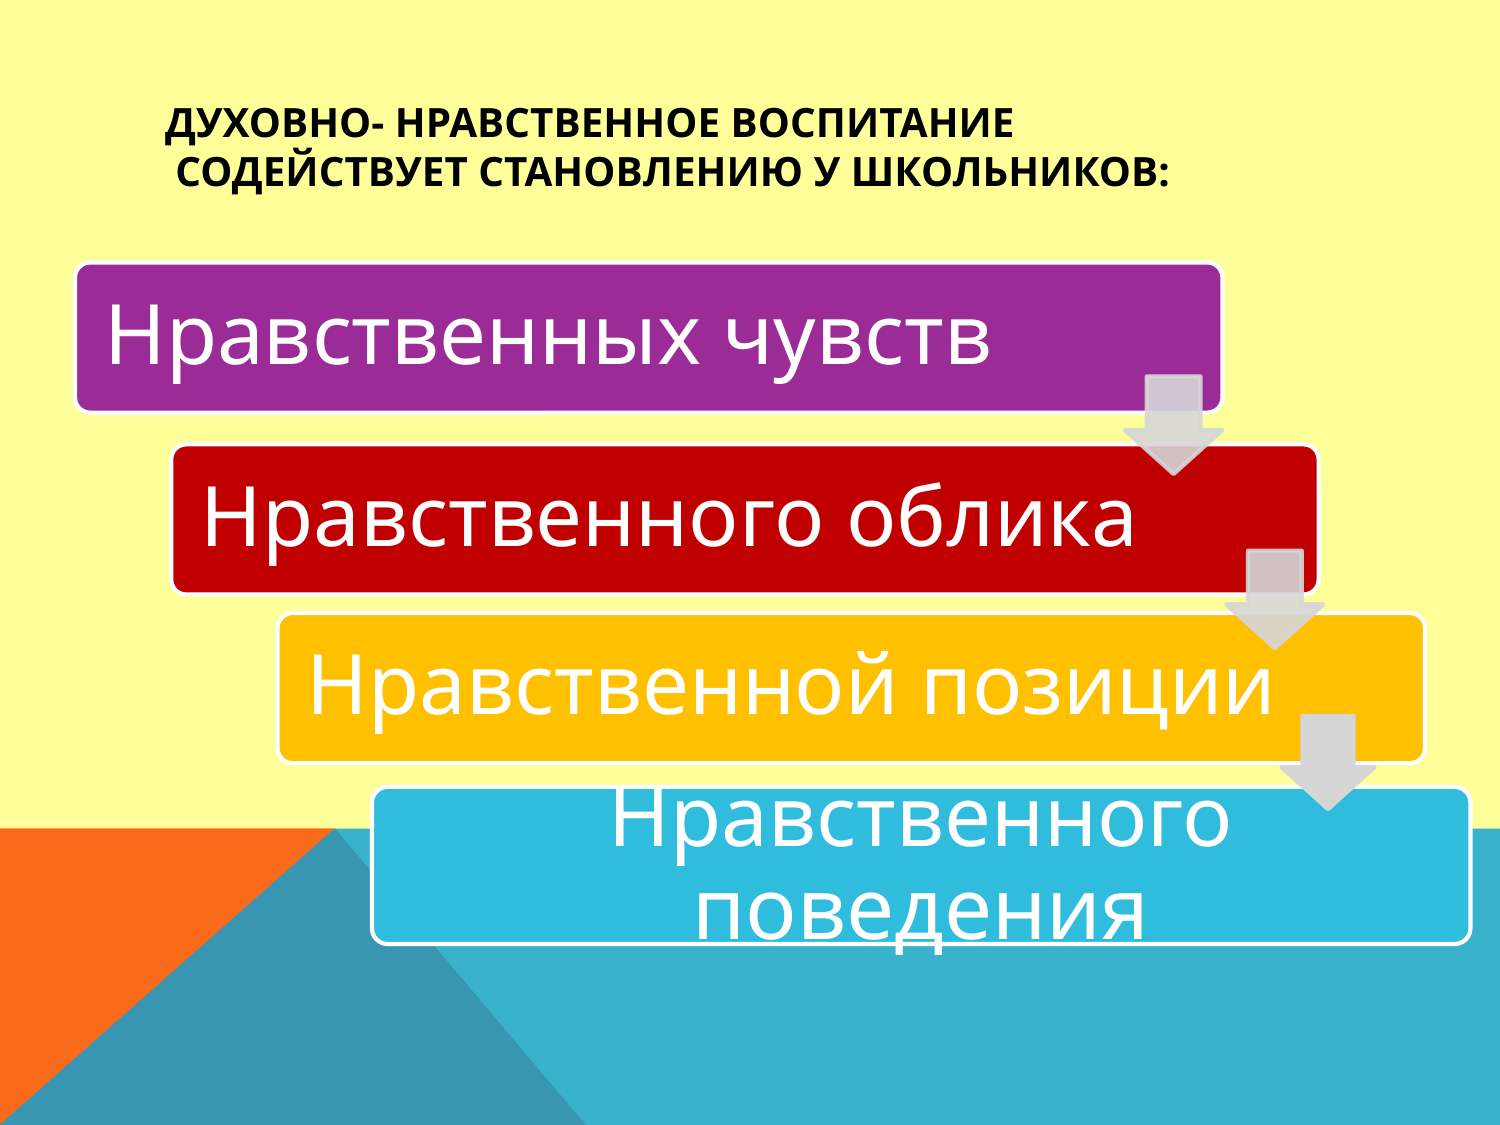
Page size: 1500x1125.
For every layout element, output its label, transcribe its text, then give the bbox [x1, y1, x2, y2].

title Духовно- нравственное воспитание содействует становлению у школьников: [150, 90, 1500, 278]
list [74, 262, 1426, 764]
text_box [371, 774, 1471, 1090]
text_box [1281, 715, 1375, 810]
